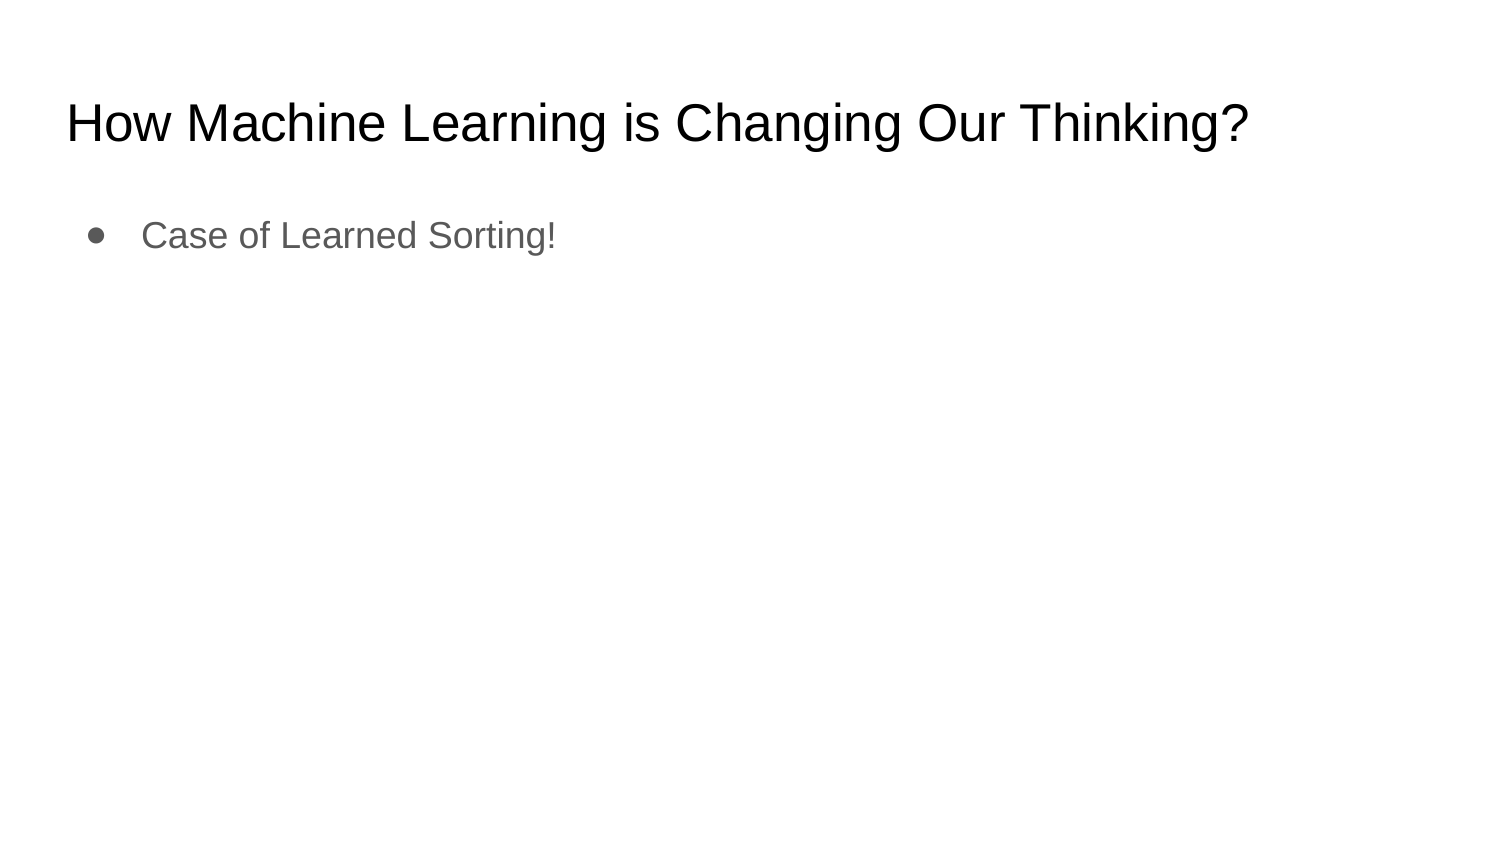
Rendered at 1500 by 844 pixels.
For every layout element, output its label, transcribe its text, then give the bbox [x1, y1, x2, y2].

title How Machine Learning is Changing Our Thinking? [51, 72, 1449, 167]
list Case of Learned Sorting! [51, 189, 1449, 750]
